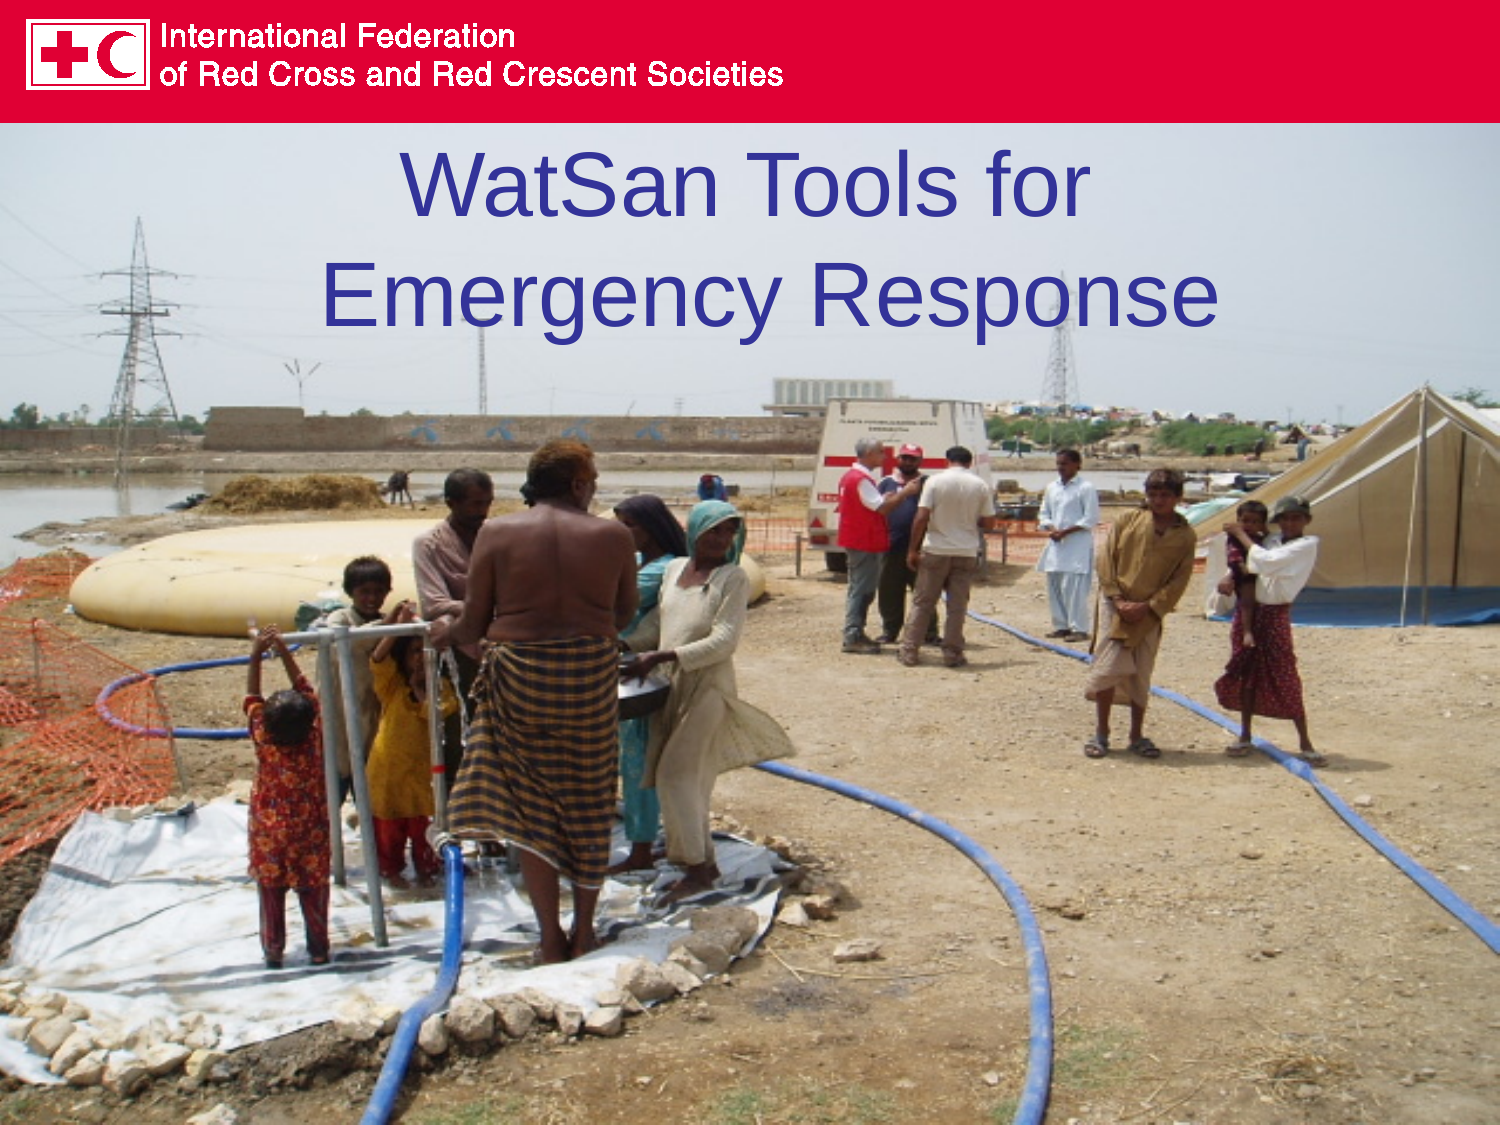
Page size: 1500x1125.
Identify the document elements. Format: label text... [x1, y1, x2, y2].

title WatSan Tools for Emergency Response [164, 117, 1354, 121]
picture [0, 122, 1500, 1125]
